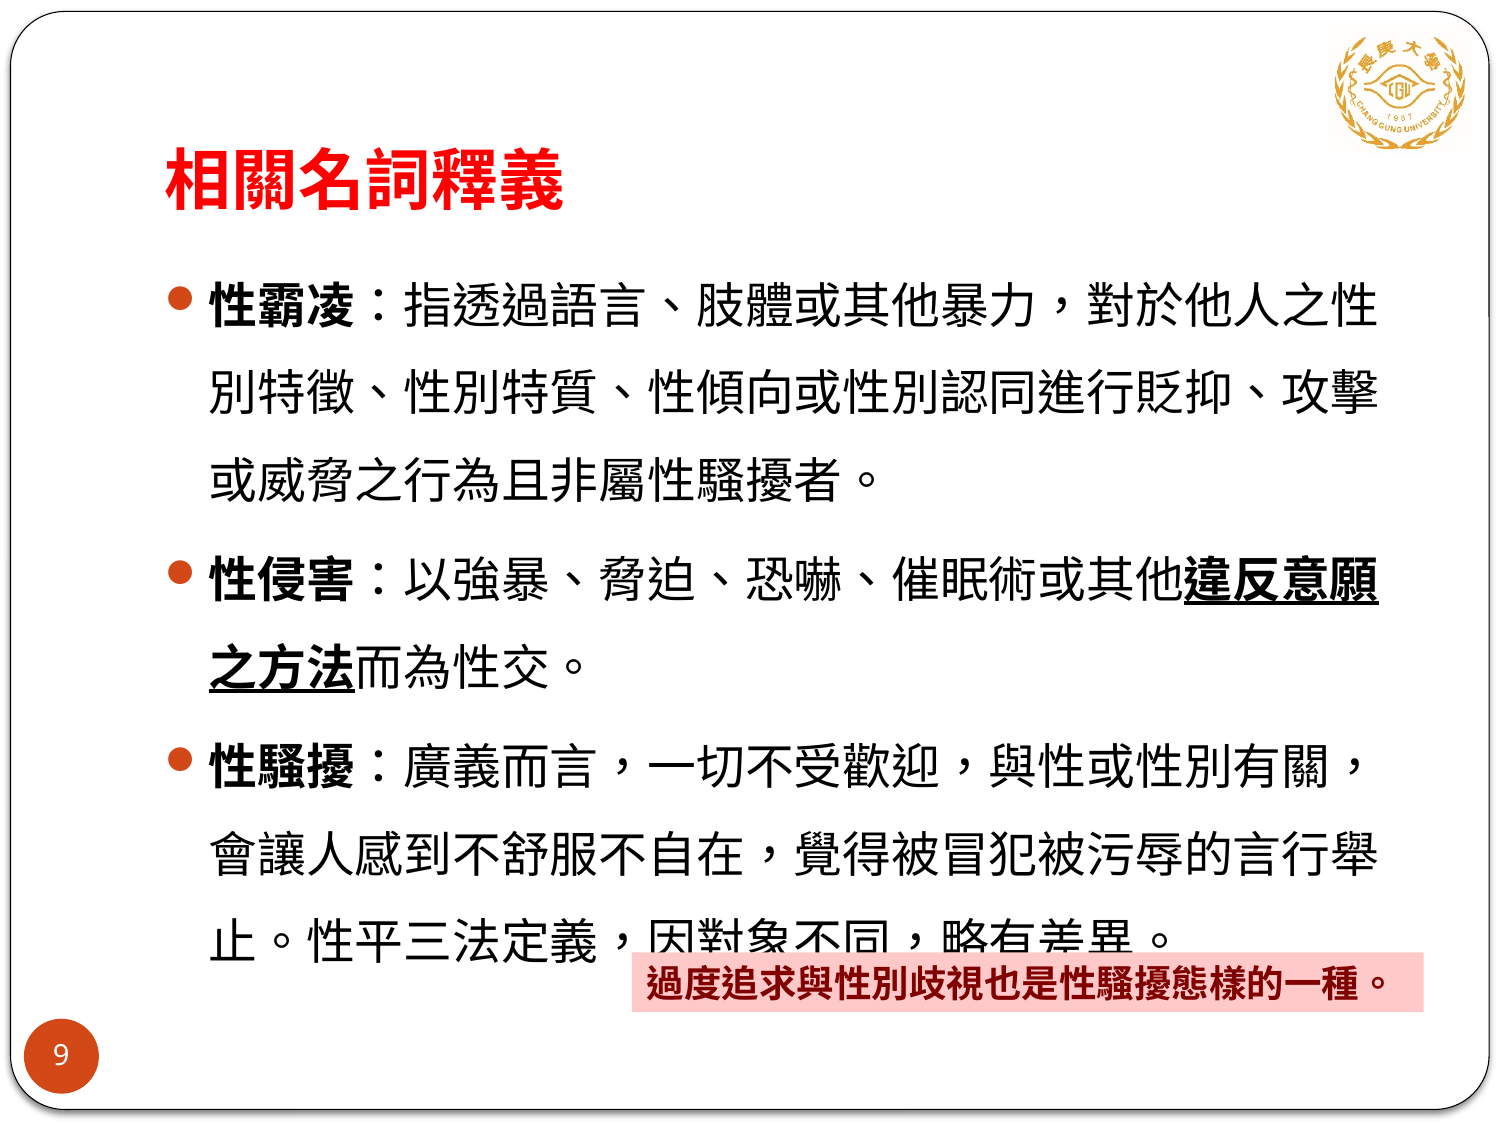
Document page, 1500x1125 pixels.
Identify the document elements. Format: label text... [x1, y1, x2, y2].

picture [1328, 25, 1471, 155]
slide_number 9 [23, 1018, 99, 1094]
title 相關名詞釋義 [150, 45, 1425, 233]
text_box 過度追求與性別歧視也是性騷擾態樣的一種。 [631, 952, 1424, 1012]
list 性霸凌：指透過語言、肢體或其他暴力，對於他人之性別特徵、性別特質、性傾向或性別認同進行貶抑、攻擊或威脅之行為且非屬性騷擾者。 性侵害：以強暴、脅迫、恐嚇、催眠術或其他違反意願之方法而為性交。 性騷擾：廣義而言，一切不受歡迎，與性或性別有關，會讓人感到不舒服不自在，覺得被冒犯被污辱的言行舉止。性平三法定義，因對象不同，略有差異。 [150, 237, 1425, 988]
